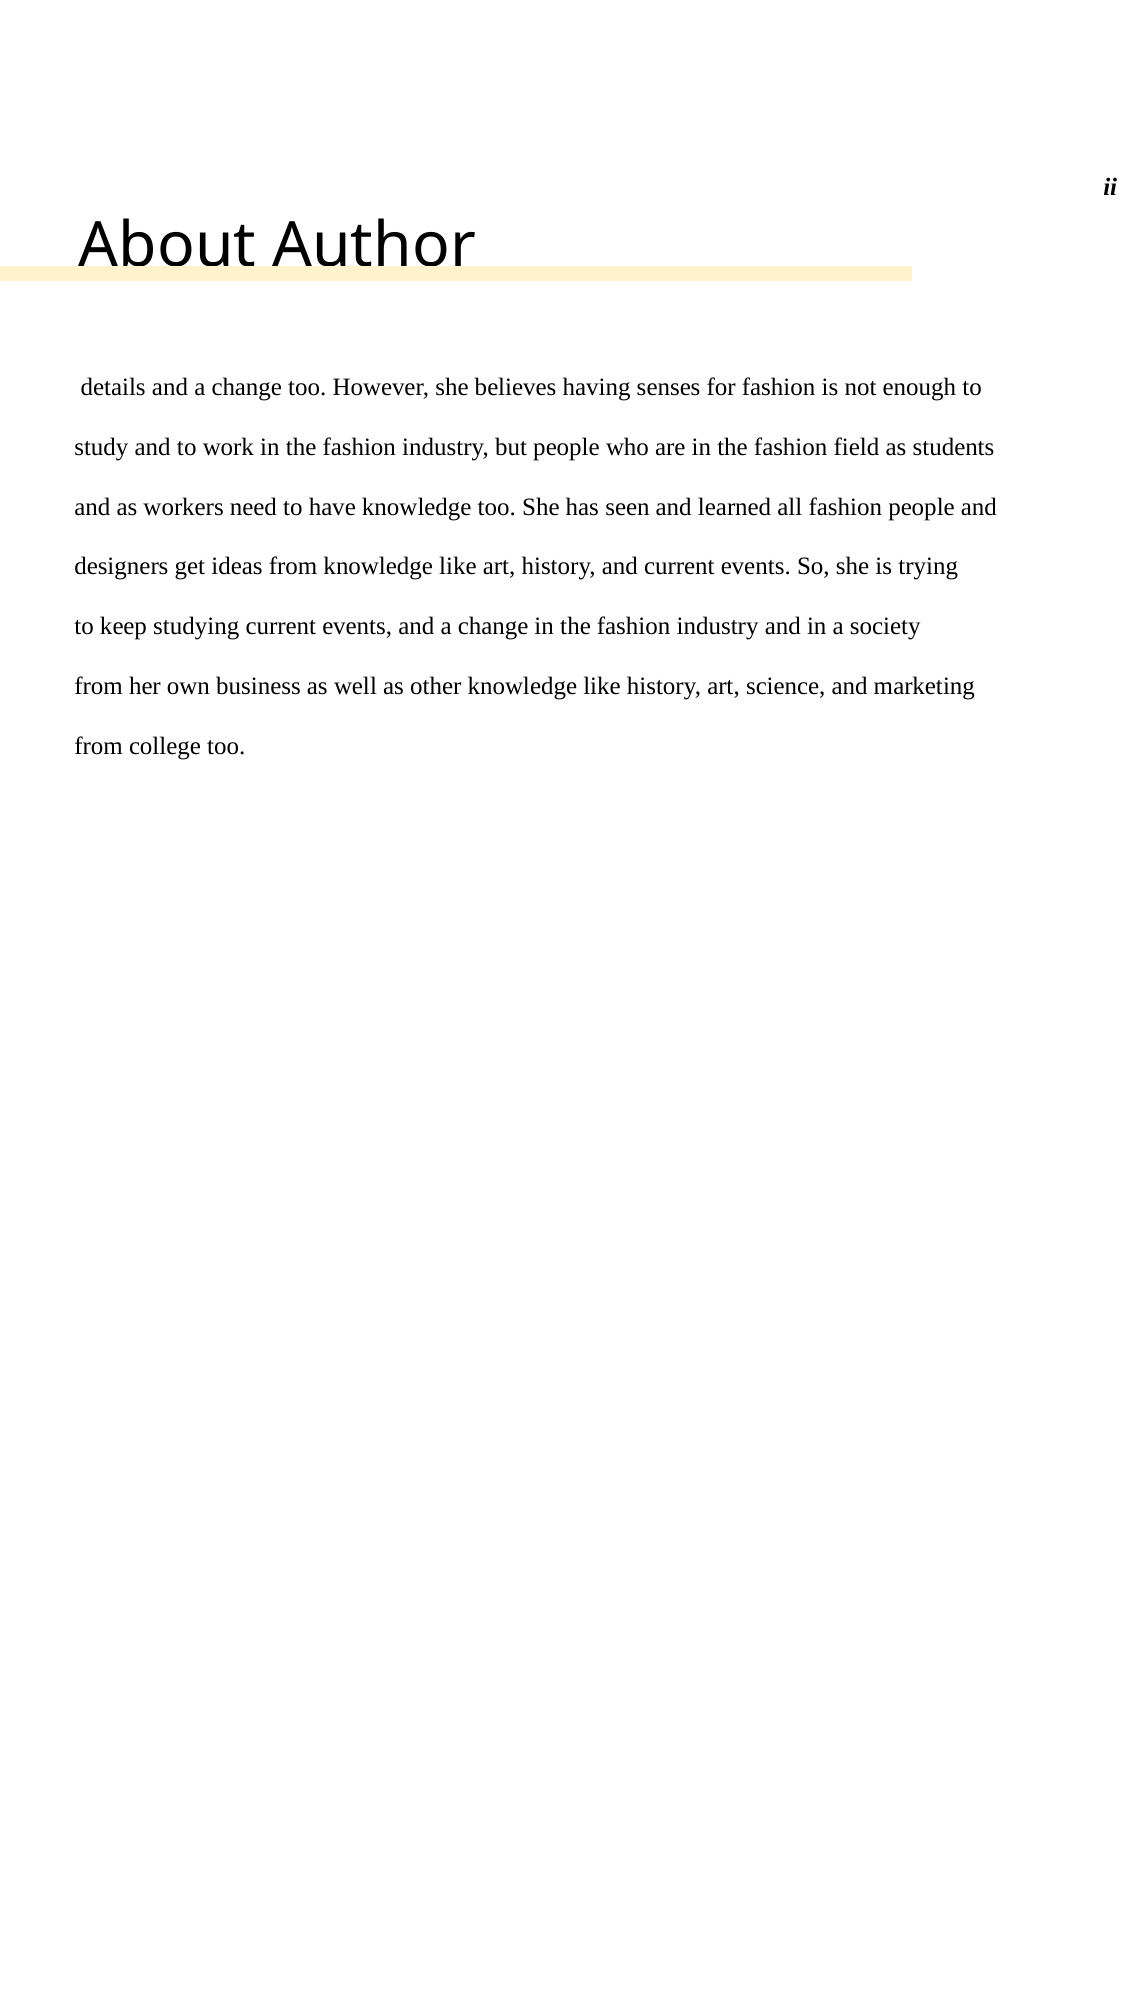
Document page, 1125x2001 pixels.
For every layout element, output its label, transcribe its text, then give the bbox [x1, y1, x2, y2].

text_box About Author [64, 196, 514, 266]
text_box ii [1088, 162, 1125, 208]
text_box About Author [64, 281, 514, 287]
text_box [0, 266, 912, 281]
text_box details and a change too. However, she believes having senses for fashion is not enough to study and to work in the fashion industry, but people who are in the fashion field as students and as workers need to have knowledge too. She has seen and learned all fashion people and designers get ideas from knowledge like art, history, and current events. So, she is trying to keep studying current events, and a change in the fashion industry and in a society from her own business as well as other knowledge like history, art, science, and marketing from college too. [59, 332, 1028, 767]
